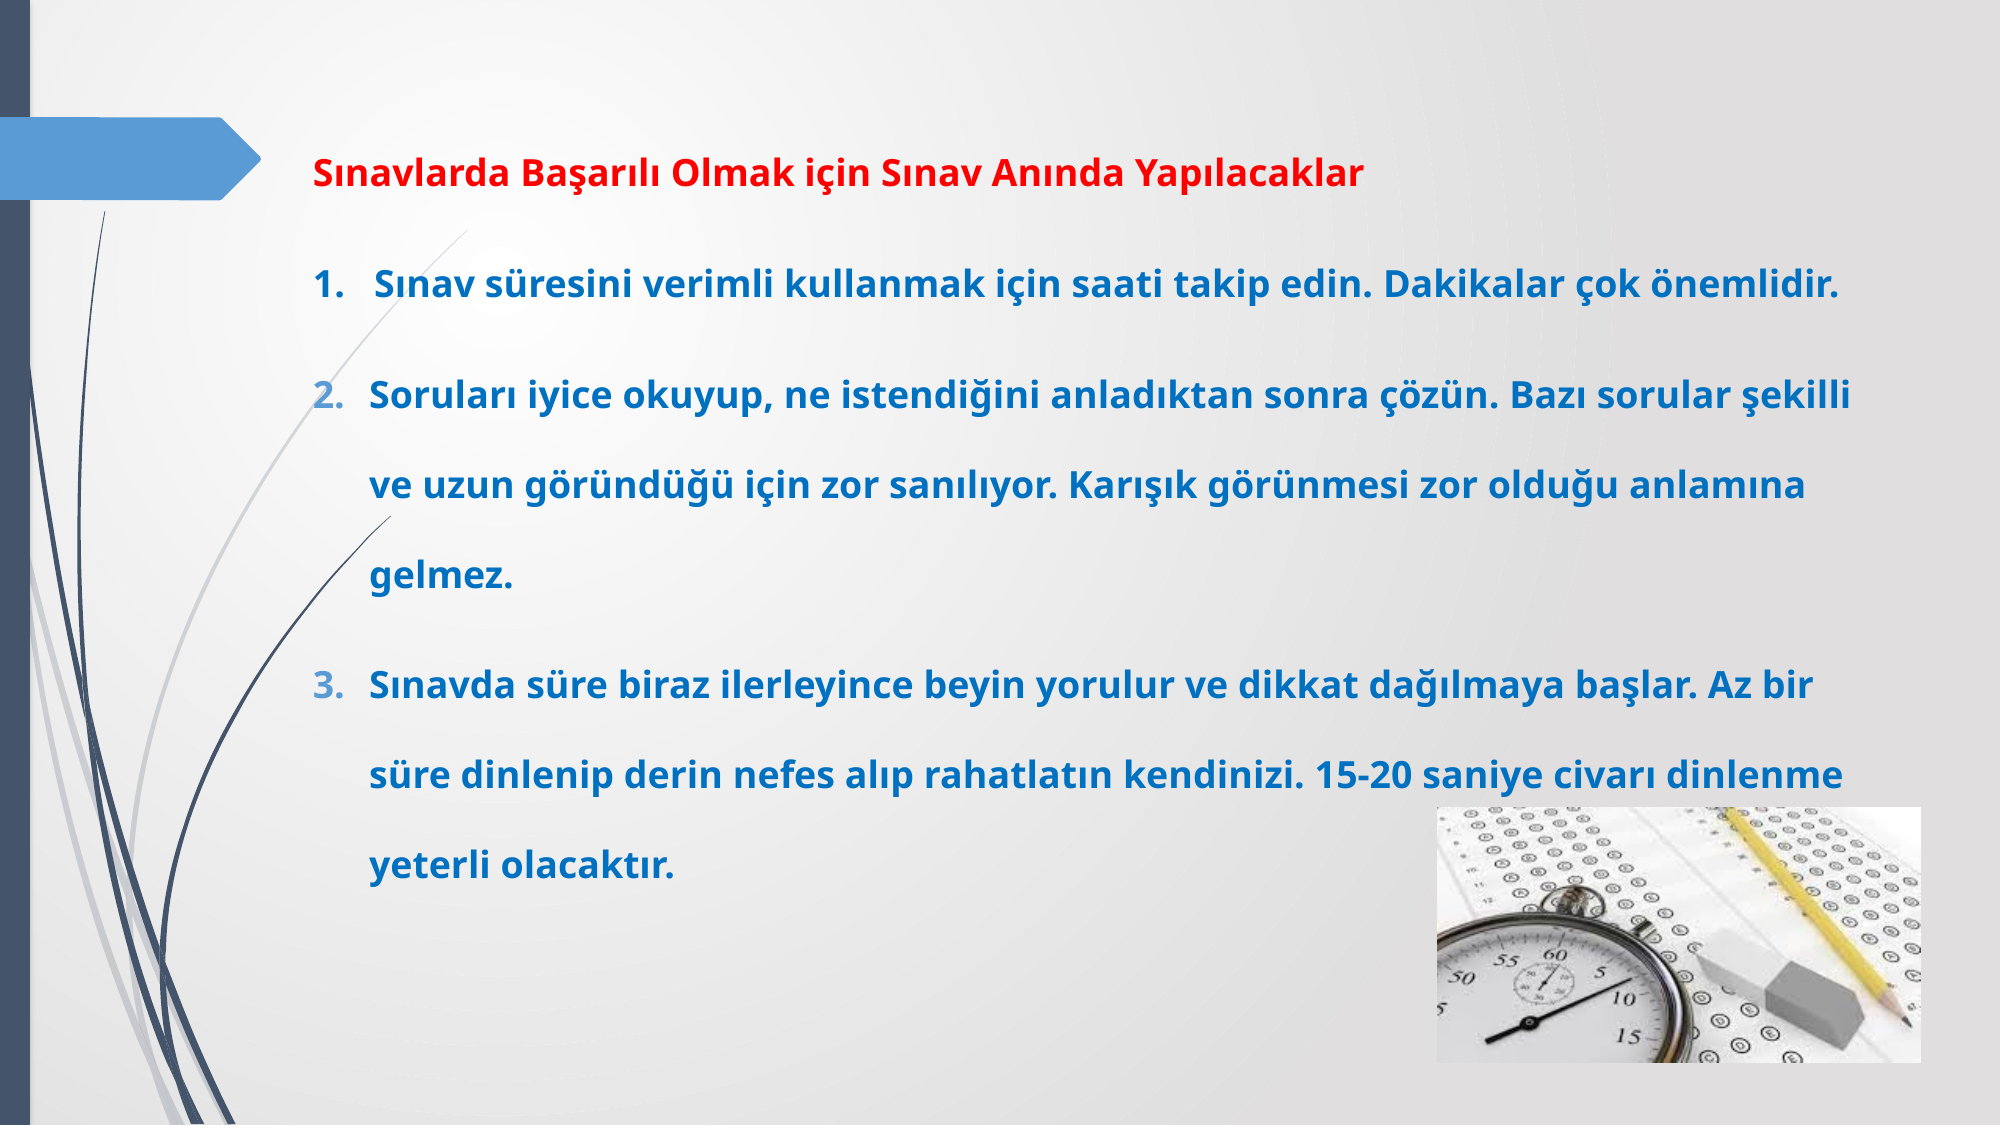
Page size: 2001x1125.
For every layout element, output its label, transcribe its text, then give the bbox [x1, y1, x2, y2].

picture [1437, 807, 1921, 1063]
list Sınavlarda Başarılı Olmak için Sınav Anında Yapılacaklar 1. Sınav süresini verimli kullanmak için saati takip edin. Dakikalar çok önemlidir. Soruları iyice okuyup, ne istendiğini anladıktan sonra çözün. Bazı sorular şekilli ve uzun göründüğü için zor sanılıyor. Karışık görünmesi zor olduğu anlamına gelmez. Sınavda süre biraz ilerleyince beyin yorulur ve dikkat dağılmaya başlar. Az bir süre dinlenip derin nefes alıp rahatlatın kendinizi. 15-20 saniye civarı dinlenme yeterli olacaktır. [297, 96, 1888, 970]
